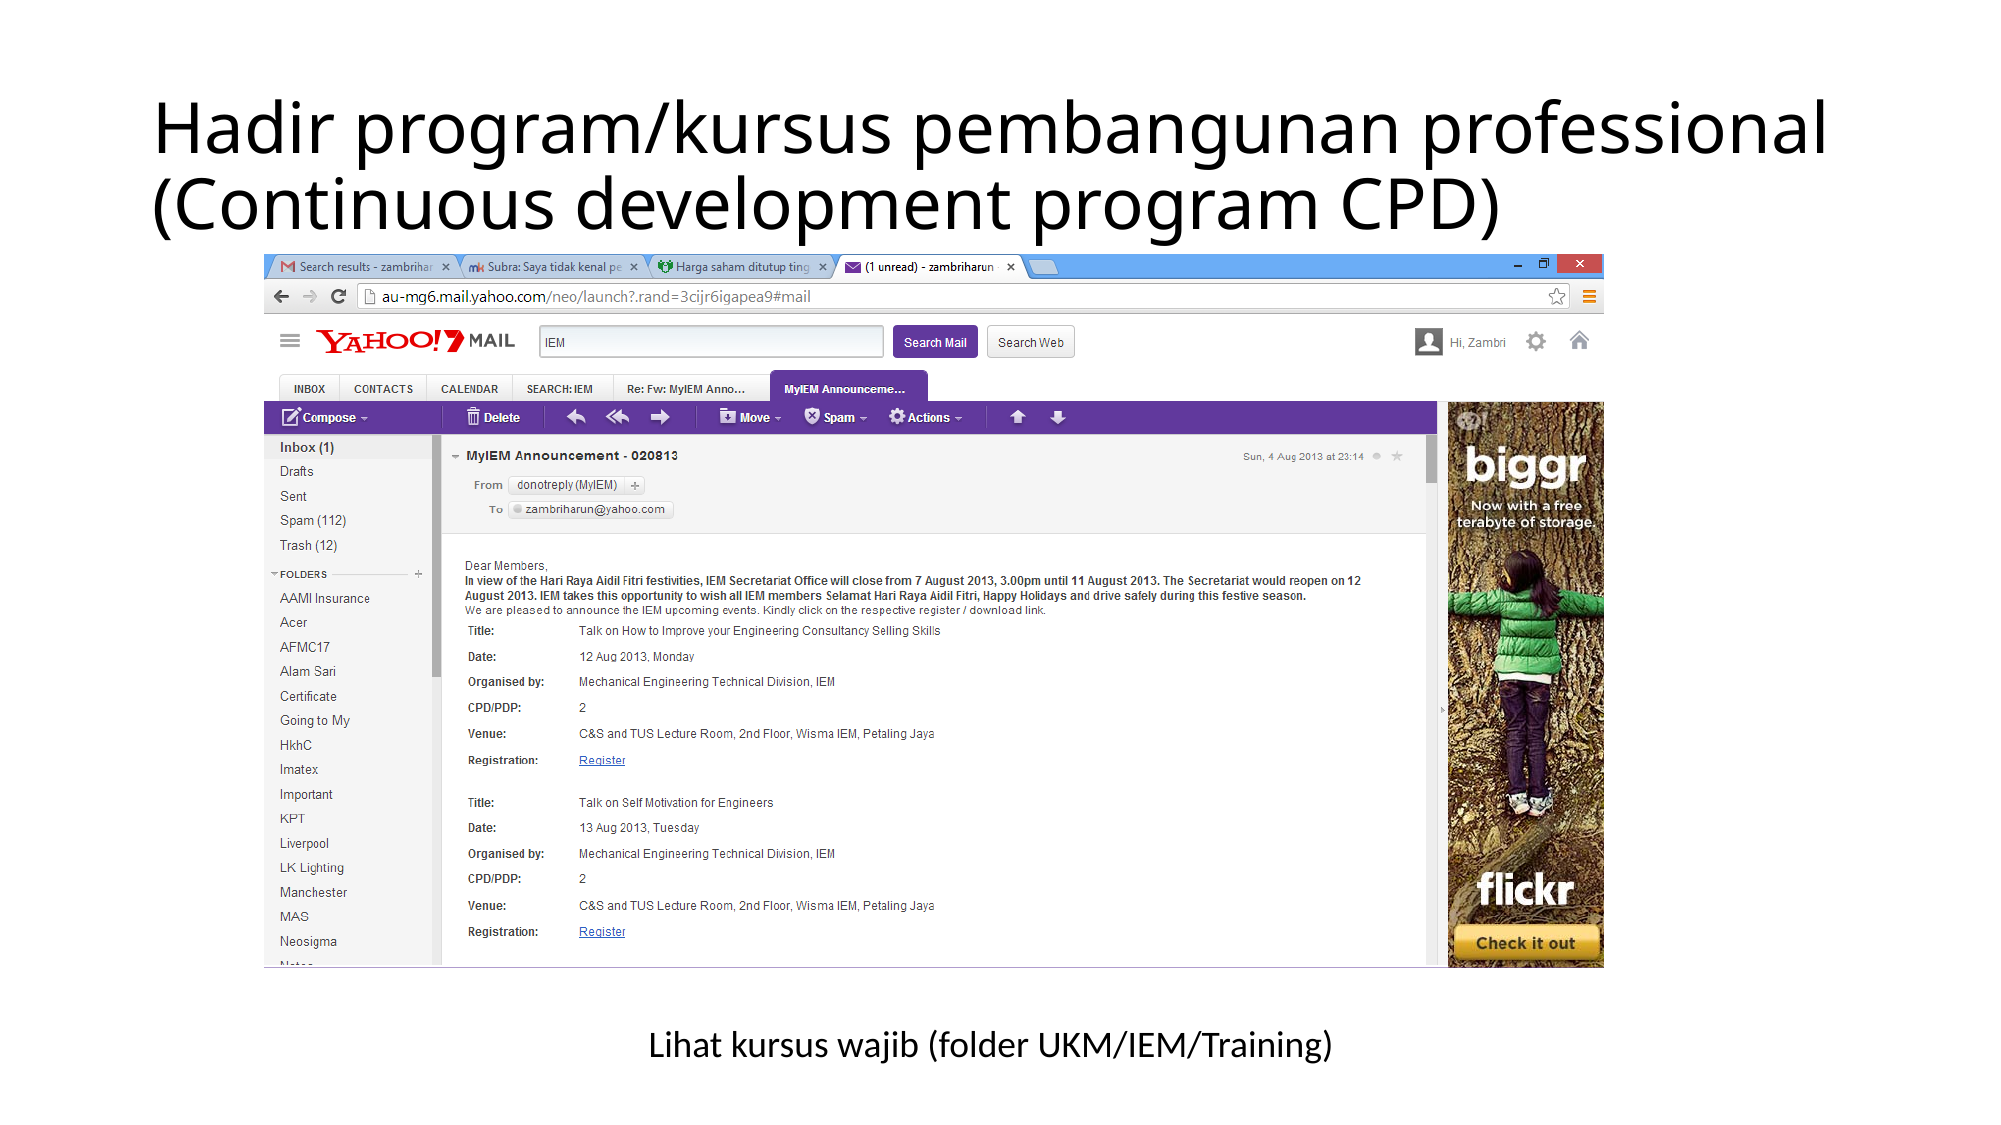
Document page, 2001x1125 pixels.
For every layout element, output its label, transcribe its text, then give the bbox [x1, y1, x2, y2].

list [264, 254, 1604, 968]
title Hadir program/kursus pembangunan professional (Continuous development program CPD) [137, 59, 1863, 278]
text_box Lihat kursus wajib (folder UKM/IEM/Training) [633, 1012, 1349, 1073]
